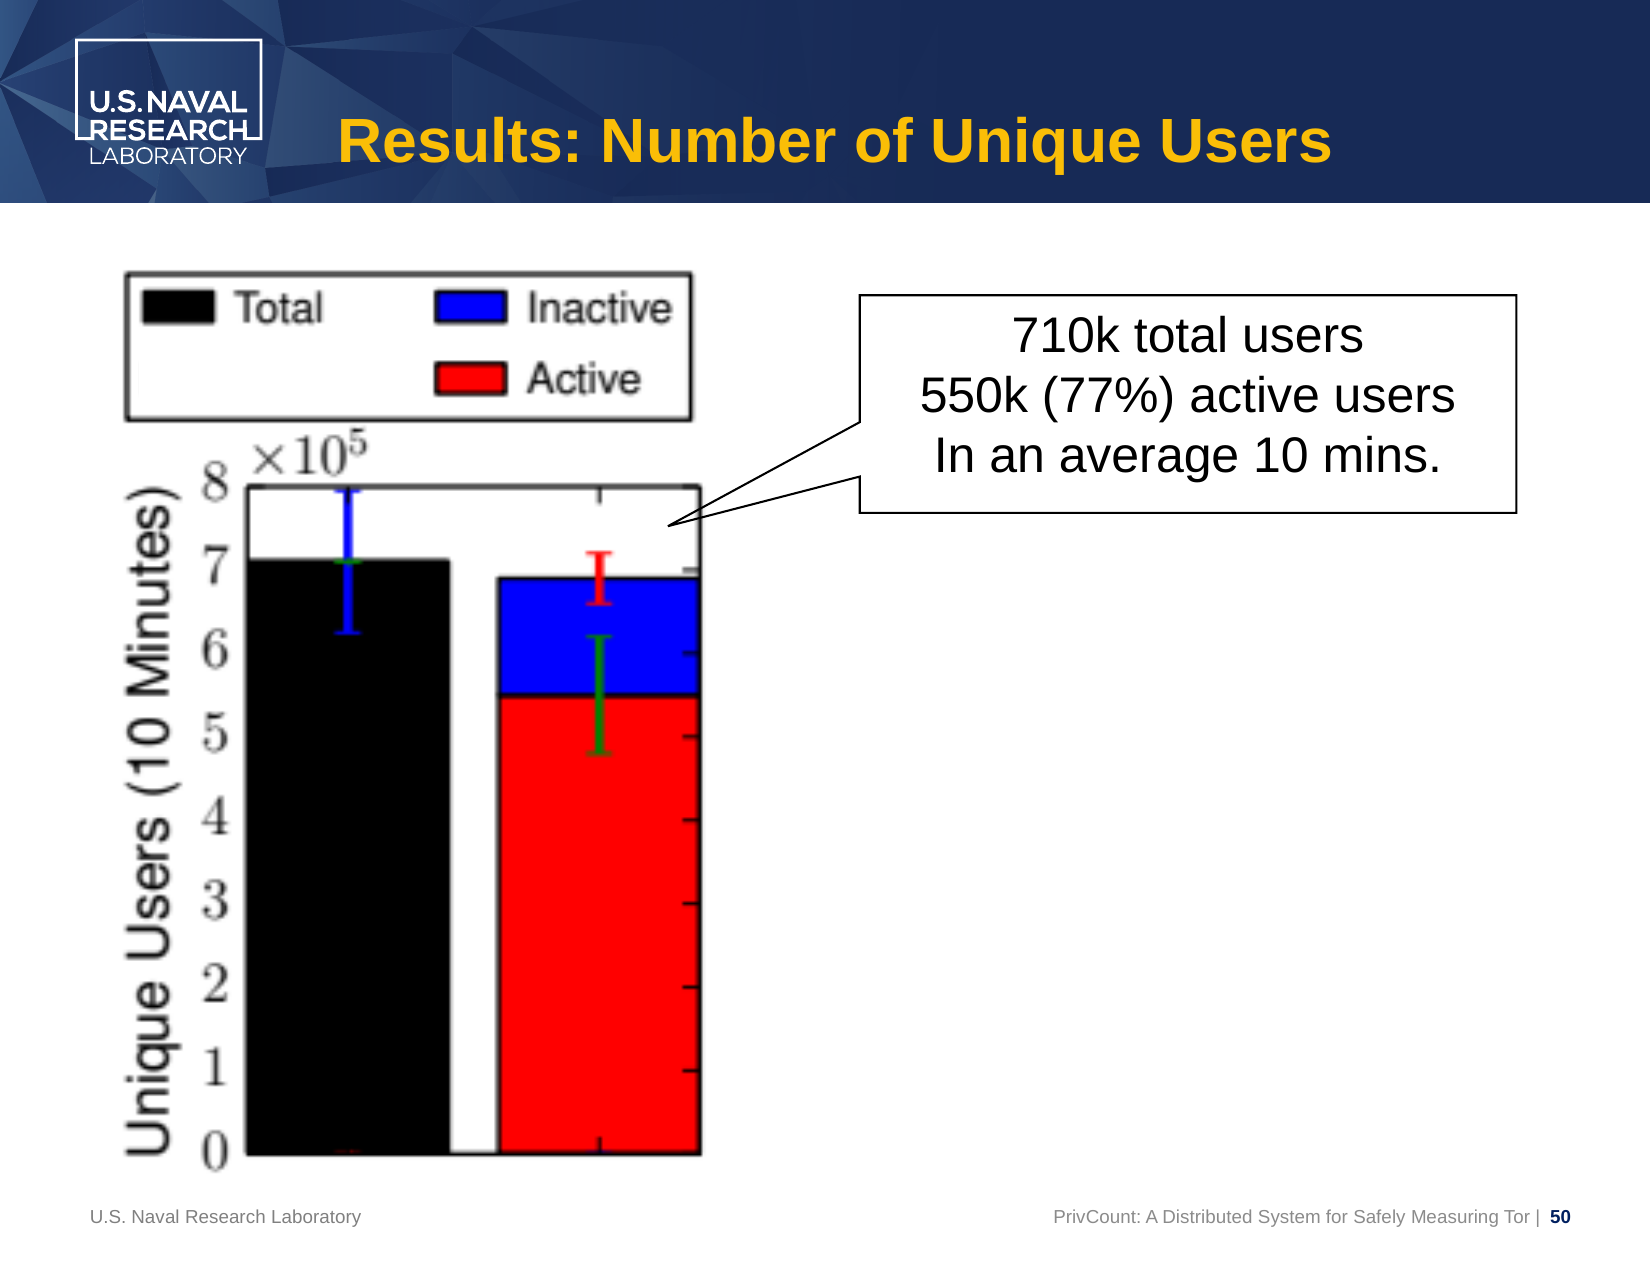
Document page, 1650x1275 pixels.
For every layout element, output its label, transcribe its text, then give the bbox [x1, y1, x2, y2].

picture [0, 0, 1650, 203]
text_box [112, 256, 726, 1177]
text_box 710k total users 550k (77%) active users In an average 10 mins. [726, 294, 1517, 514]
slide_number PrivCount: A Distributed System for Safely Measuring Tor | 50 [1012, 1181, 1572, 1250]
footer U.S. Naval Research Laboratory [75, 1181, 632, 1250]
title Results: Number of Unique Users [337, 104, 1538, 180]
